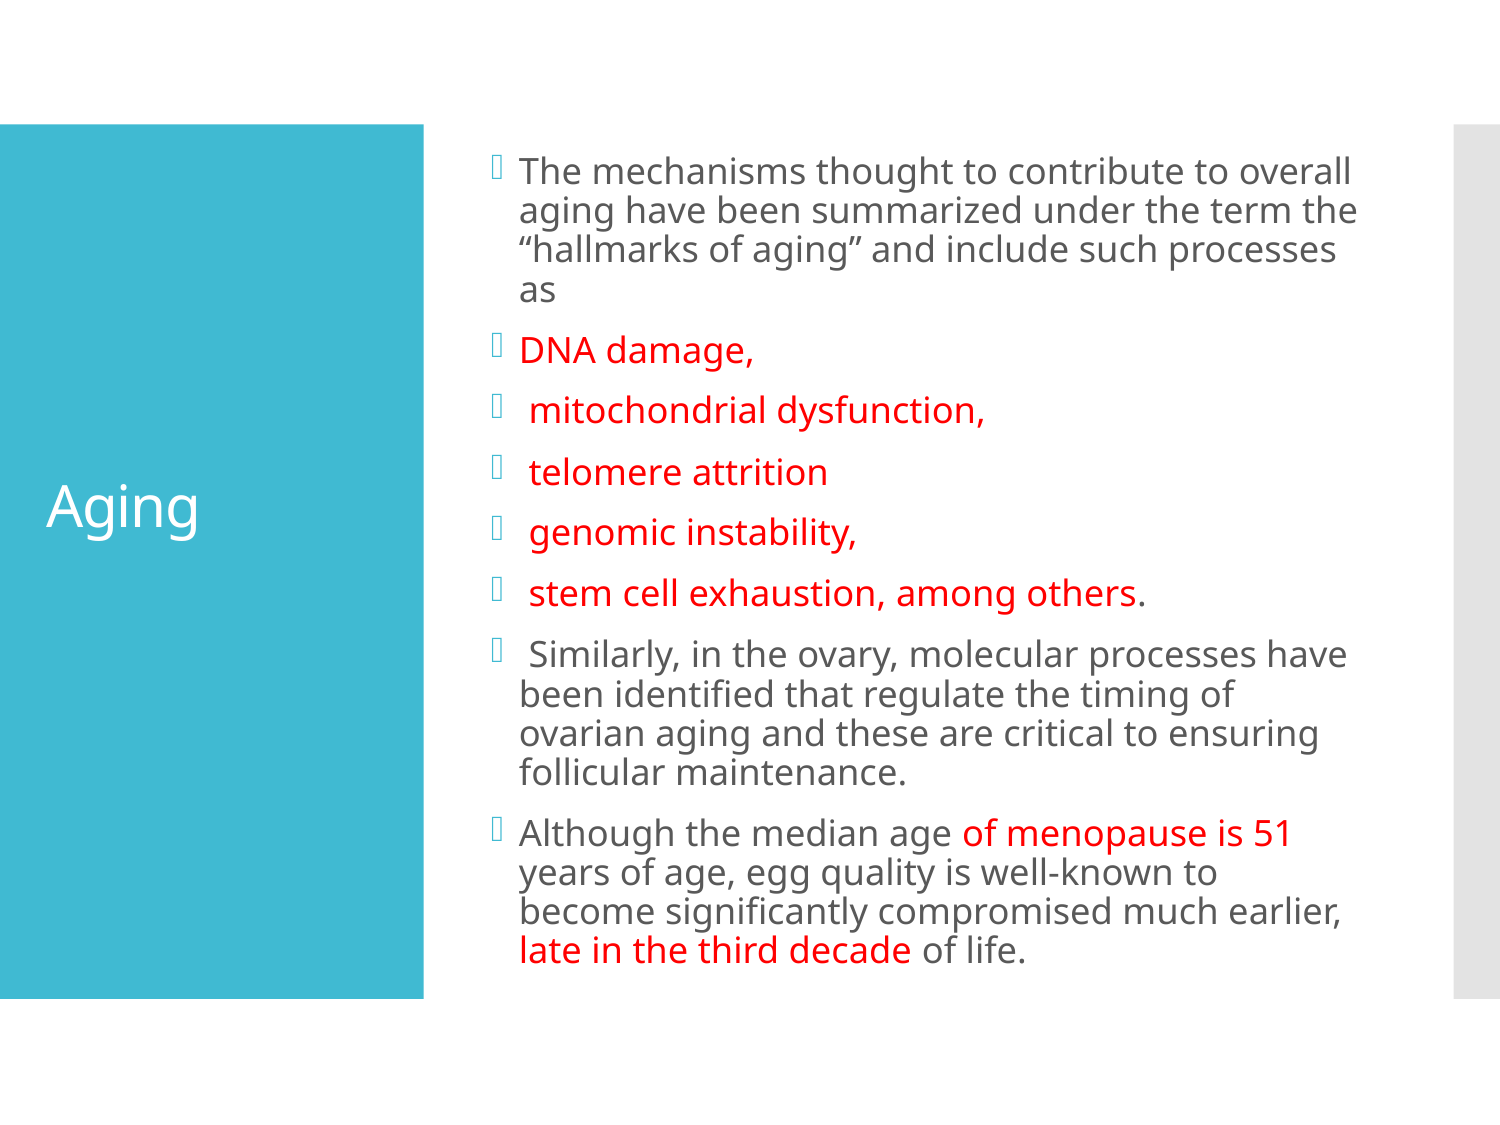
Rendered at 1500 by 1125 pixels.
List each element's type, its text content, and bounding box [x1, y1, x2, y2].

list The mechanisms thought to contribute to overall aging have been summarized under the term the “hallmarks of aging” and include such processes as DNA damage, mitochondrial dysfunction, telomere attrition genomic instability, stem cell exhaustion, among others. Similarly, in the ovary, molecular processes have been identified that regulate the timing of ovarian aging and these are critical to ensuring follicular maintenance. Although the median age of menopause is 51 years of age, egg quality is well-known to become significantly compromised much earlier, late in the third decade of life. [475, 142, 1376, 983]
title Aging [31, 187, 381, 548]
